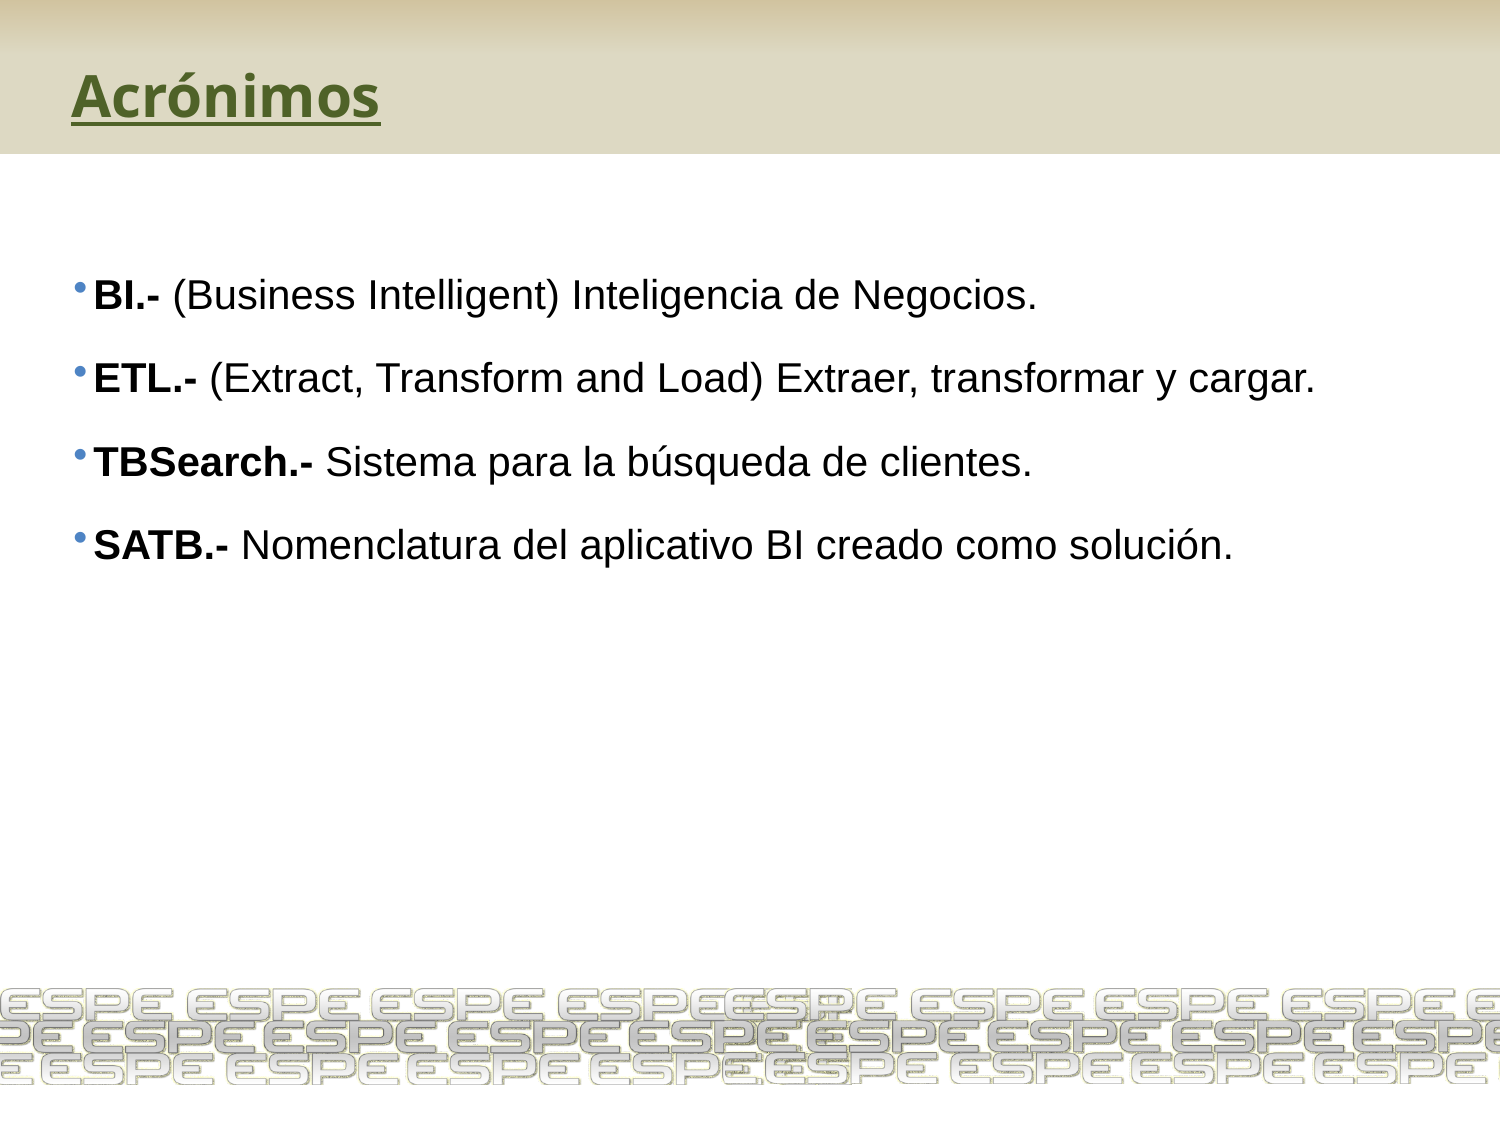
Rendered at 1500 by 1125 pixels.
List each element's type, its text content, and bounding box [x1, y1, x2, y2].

list BI.- (Business Intelligent) Inteligencia de Negocios. ETL.- (Extract, Transform and Load) Extraer, transformar y cargar. TBSearch.- Sistema para la búsqueda de clientes. SATB.- Nomenclatura del aplicativo BI creado como solución. [58, 176, 1442, 955]
picture [0, 988, 1500, 1085]
title Acrónimos [56, 44, 1442, 143]
